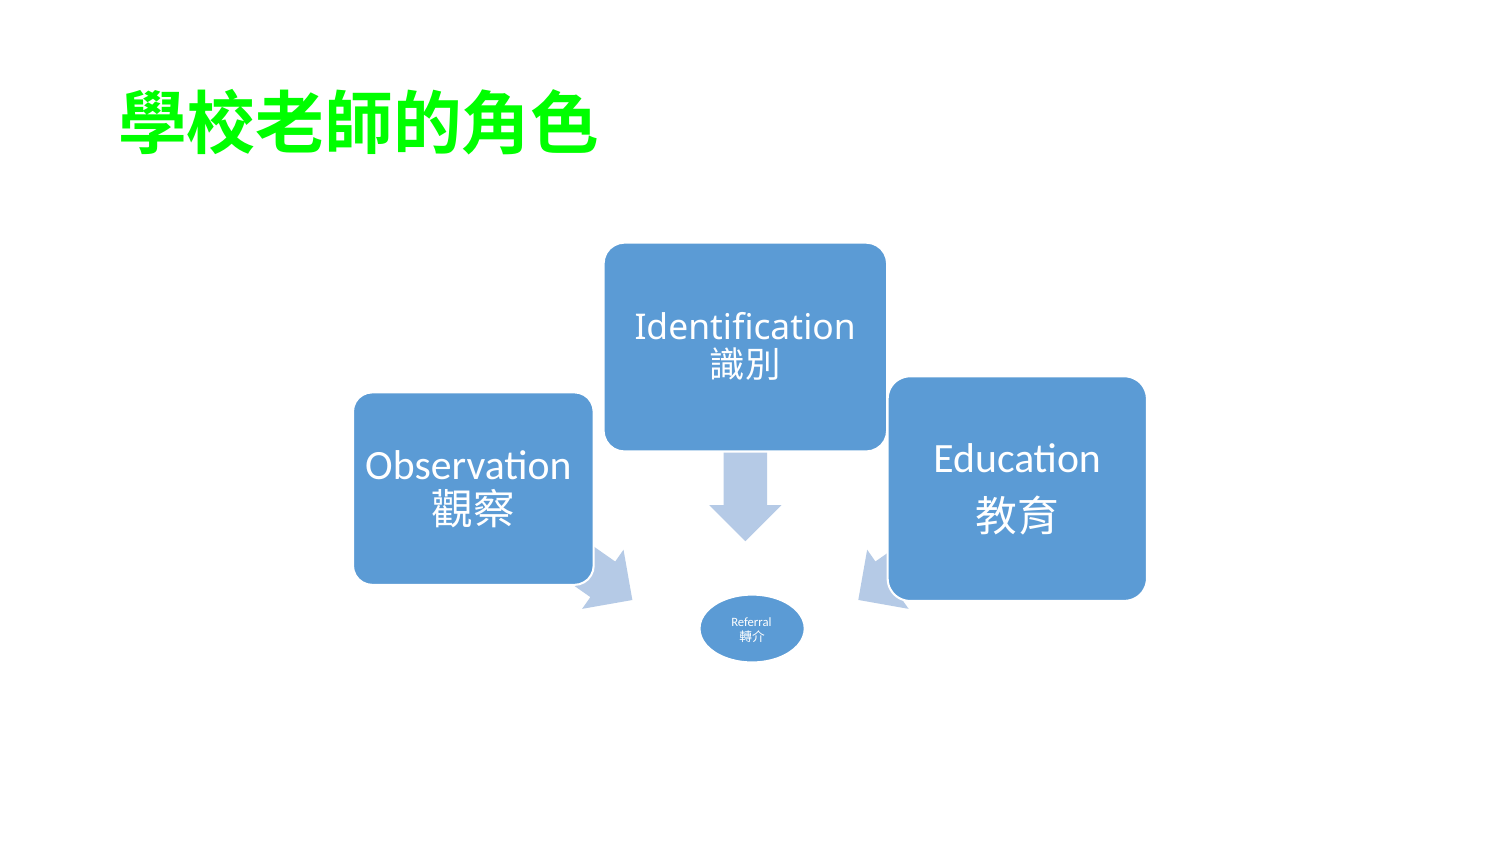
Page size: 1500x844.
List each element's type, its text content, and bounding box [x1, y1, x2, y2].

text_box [887, 376, 1147, 601]
text_box [723, 453, 768, 492]
title 學校老師的角色 [103, 44, 1397, 208]
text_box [603, 242, 888, 452]
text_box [541, 492, 963, 765]
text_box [352, 392, 594, 585]
